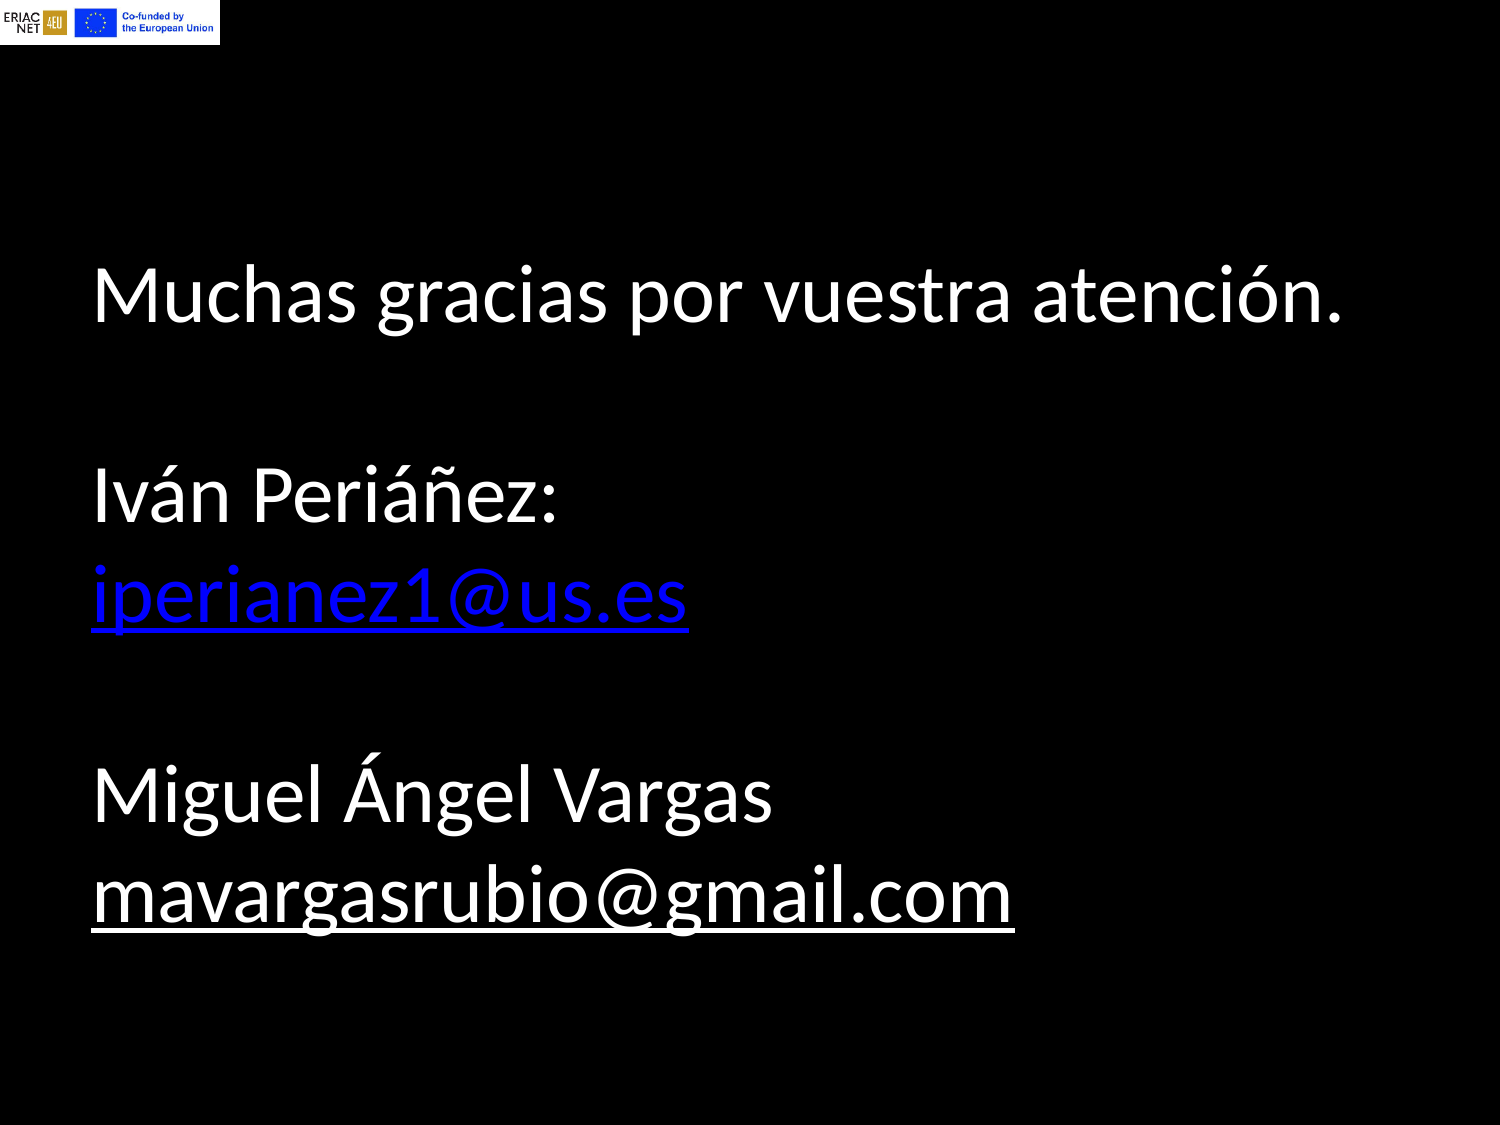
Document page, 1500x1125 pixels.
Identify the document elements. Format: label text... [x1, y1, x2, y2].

text_box Muchas gracias por vuestra atención. Iván Periáñez: iperianez1@us.es Miguel Ángel Vargas mavargasrubio@gmail.com [76, 231, 1376, 947]
picture [0, 0, 220, 45]
